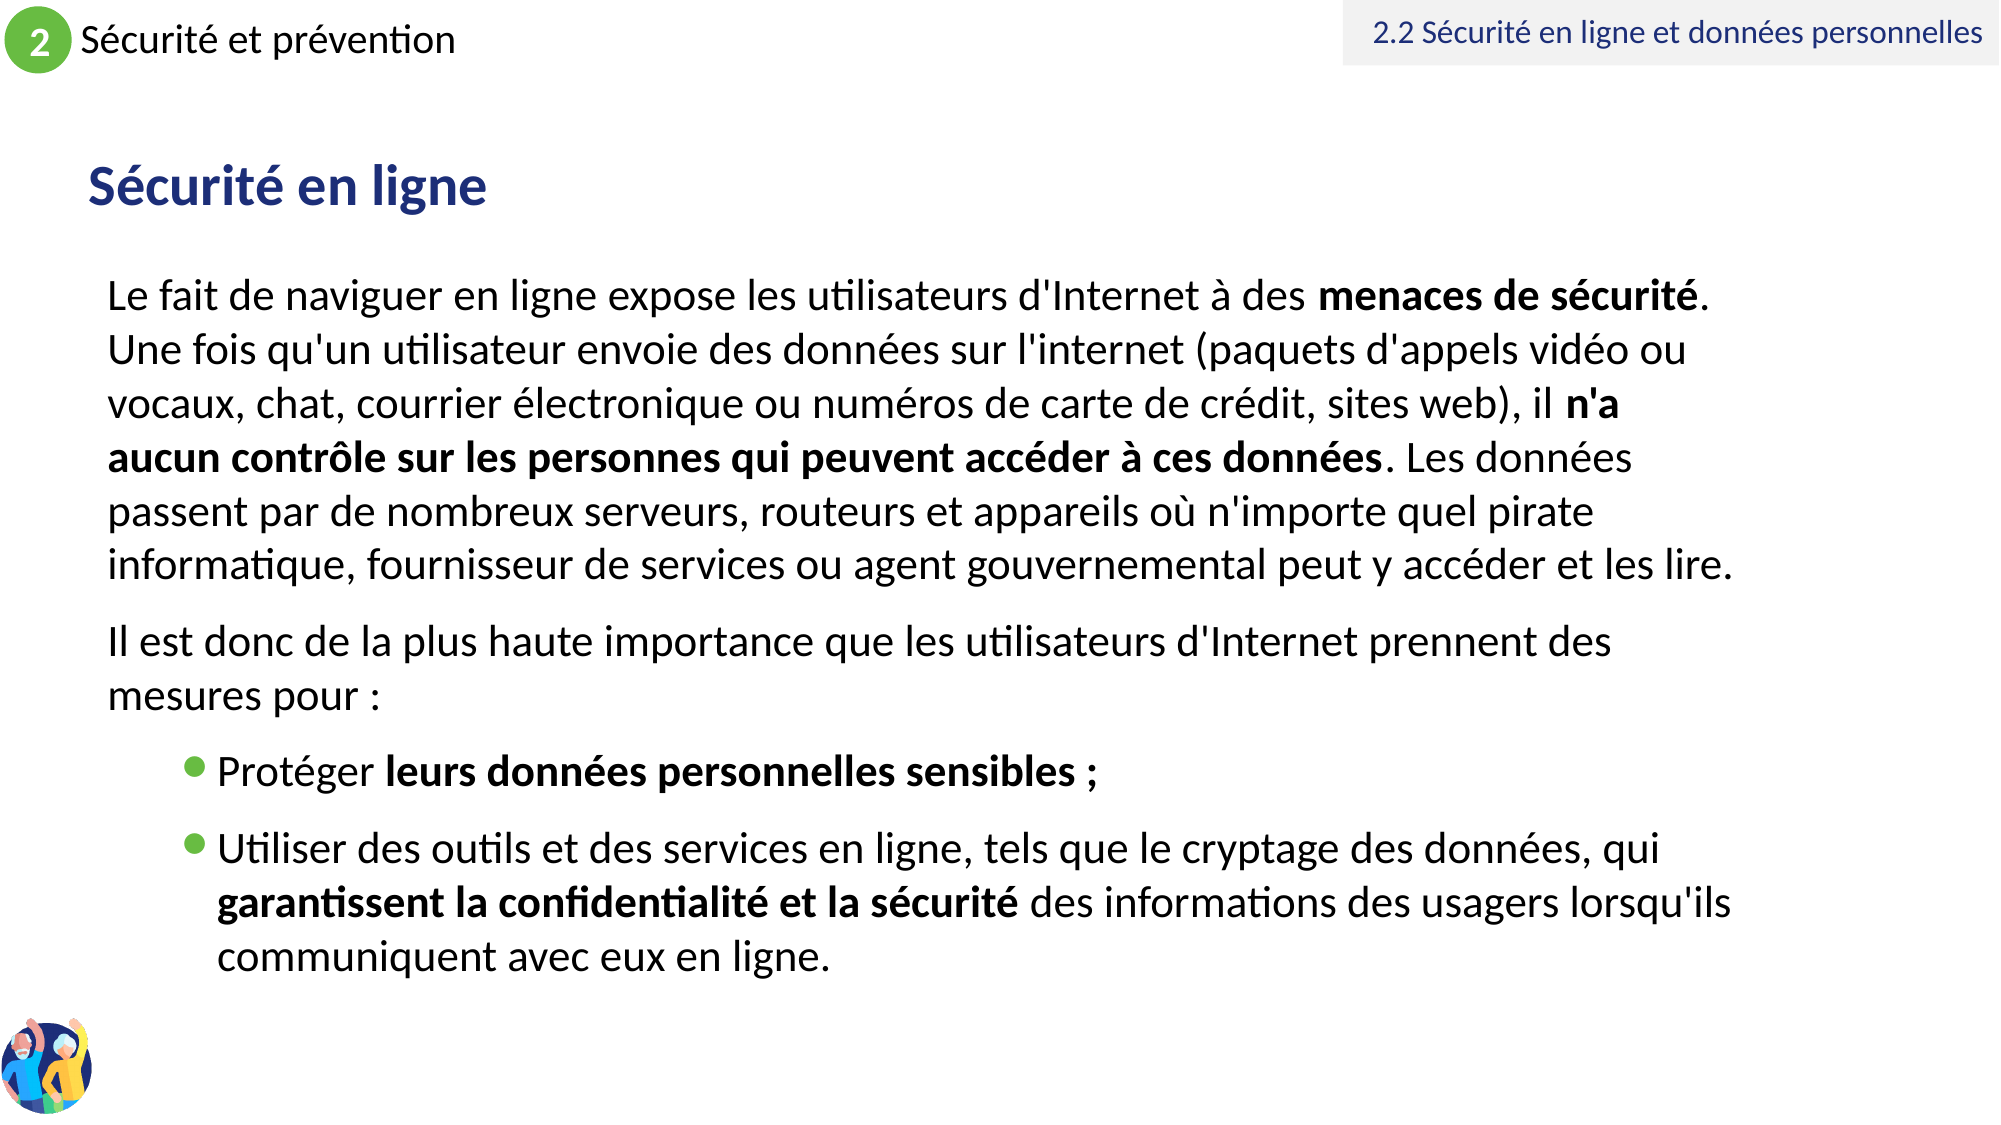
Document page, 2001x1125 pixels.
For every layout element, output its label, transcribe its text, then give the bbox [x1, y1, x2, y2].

picture [1, 1007, 99, 1125]
list Le fait de naviguer en ligne expose les utilisateurs d'Internet à des menaces de sécurité. Une fois qu'un utilisateur envoie des données sur l'internet (paquets d'appels vidéo ou vocaux, chat, courrier électronique ou numéros de carte de crédit, sites web), il n'a aucun contrôle sur les personnes qui peuvent accéder à ces données. Les données passent par de nombreux serveurs, routeurs et appareils où n'importe quel pirate informatique, fournisseur de services ou agent gouvernemental peut y accéder et les lire. Il est donc de la plus haute importance que les utilisateurs d'Internet prennent des mesures pour : Protéger leurs données personnelles sensibles ; Utiliser des outils et des services en ligne, tels que le cryptage des données, qui garantissent la confidentialité et la sécurité des informations des usagers lorsqu'ils communiquent avec eux en ligne. [92, 257, 1757, 1005]
text_box [1170, 6, 1994, 72]
text_box Sécurité en ligne [73, 136, 1888, 237]
text_box 2.2 Sécurité en ligne et données personnelles [1342, 0, 1999, 66]
